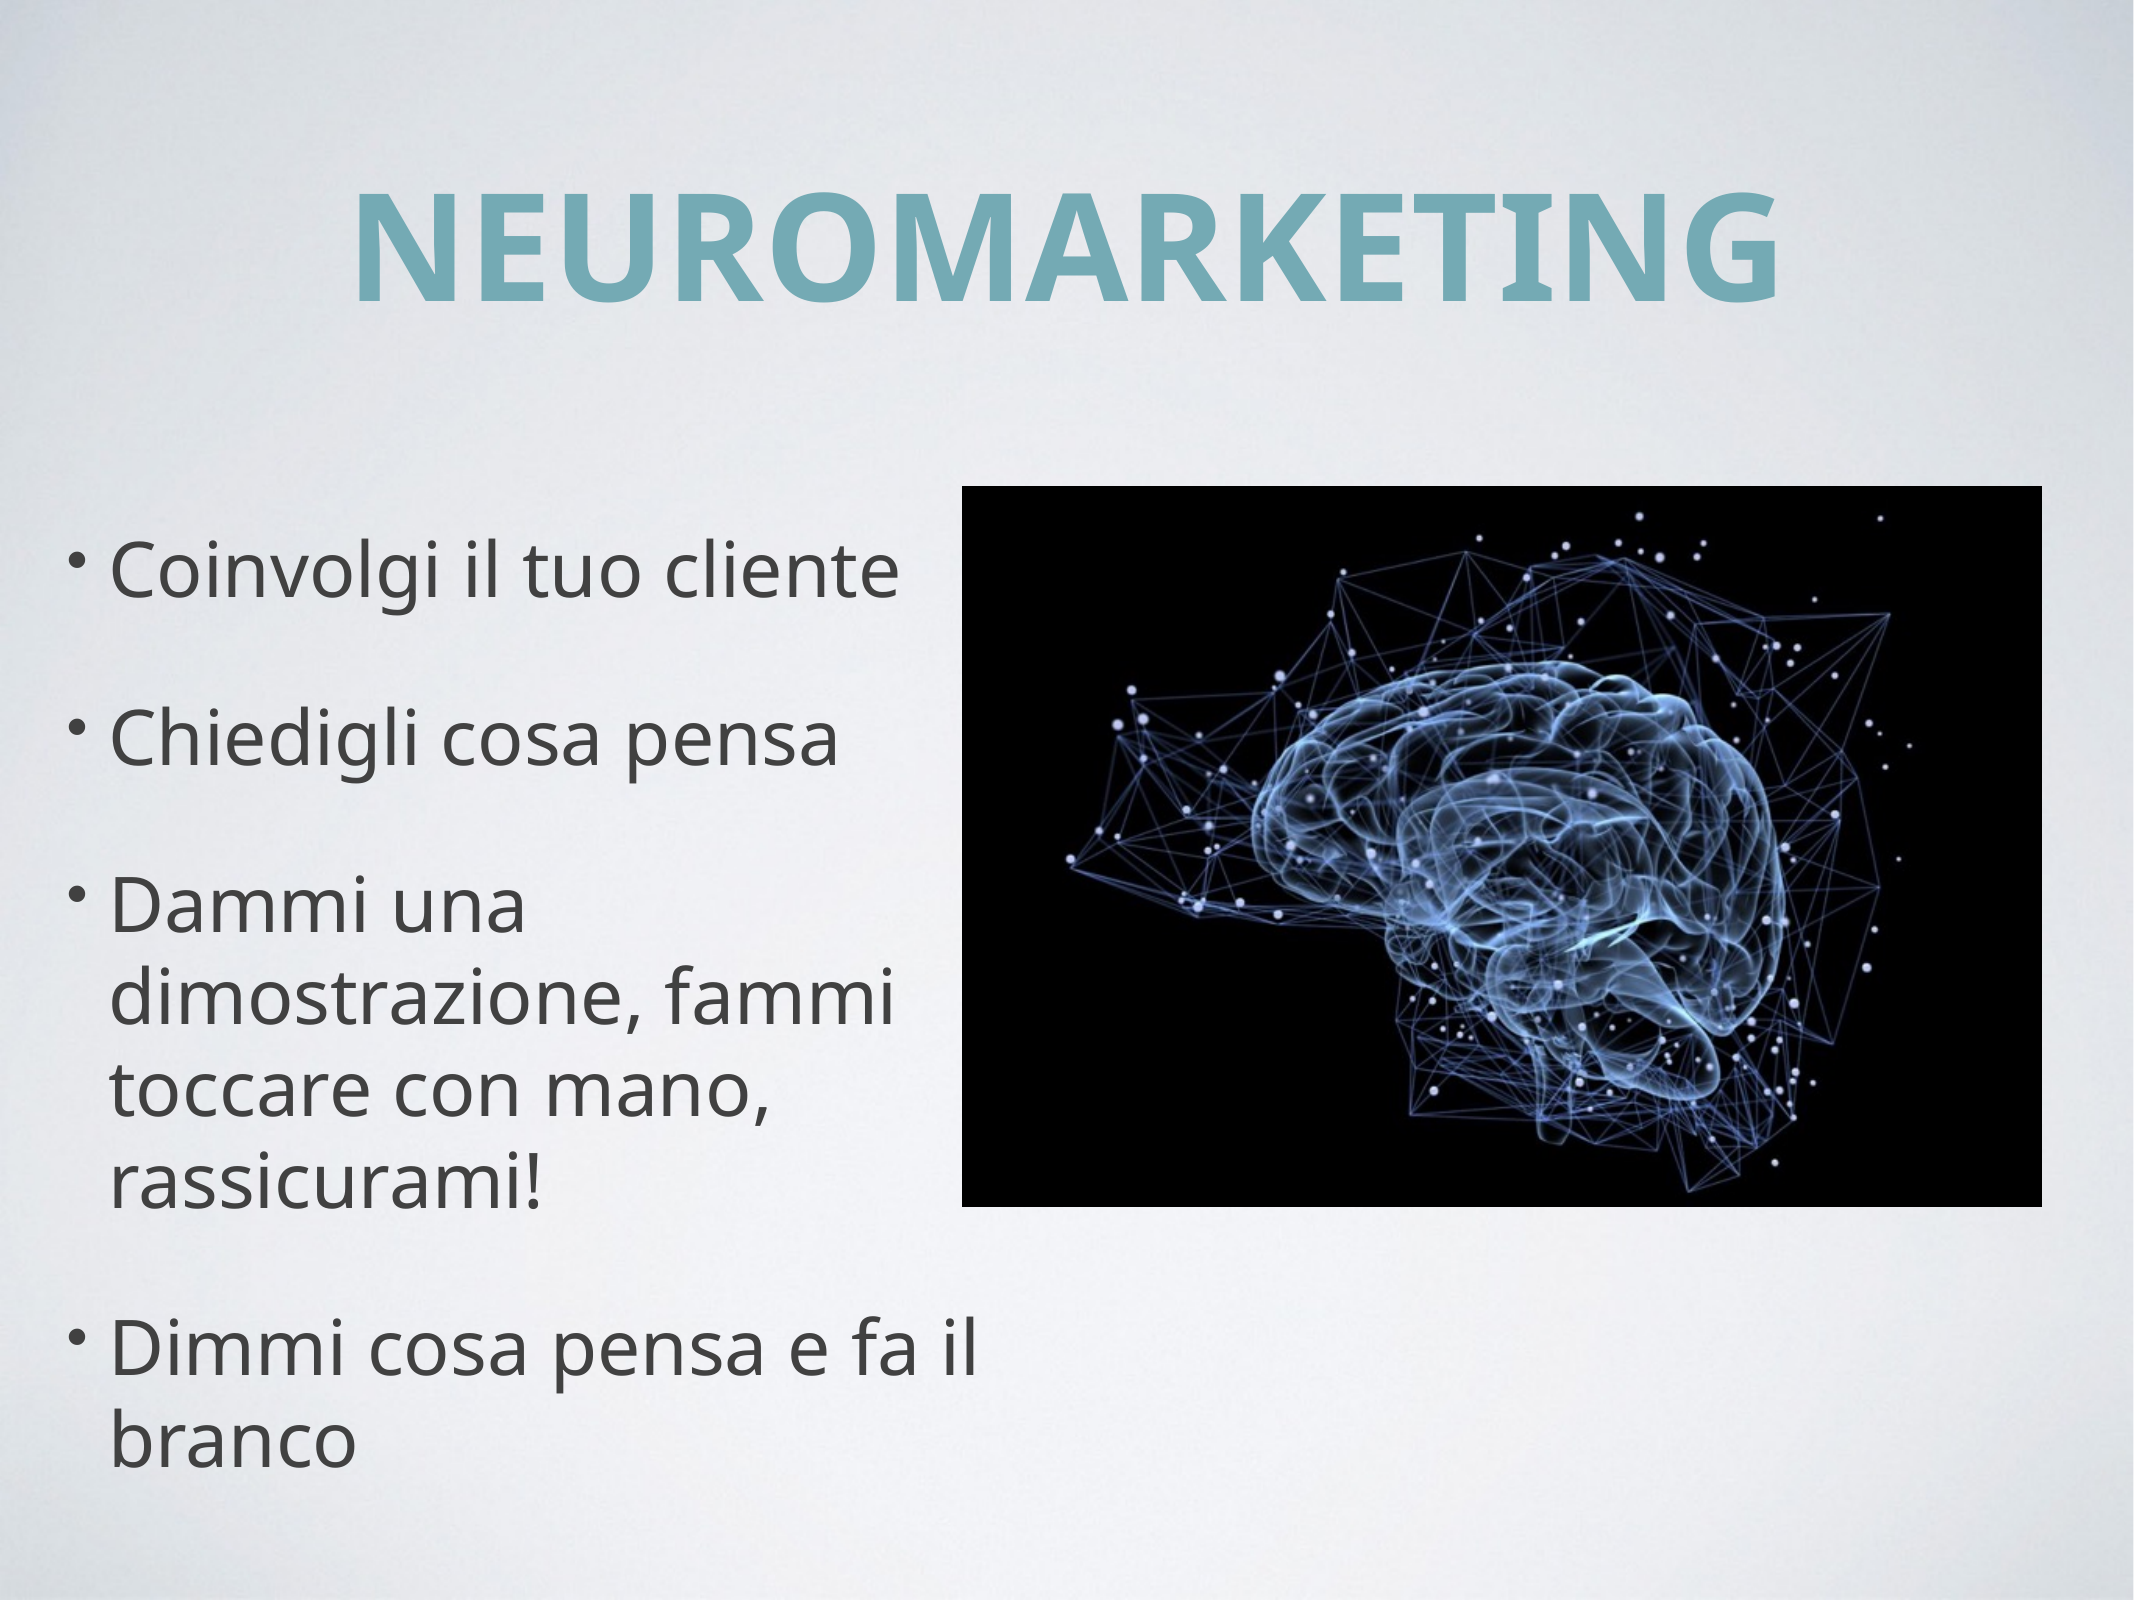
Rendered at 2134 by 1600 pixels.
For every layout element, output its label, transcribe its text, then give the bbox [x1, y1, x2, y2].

title Neuromarketing [57, 41, 2076, 443]
list Coinvolgi il tuo cliente Chiedigli cosa pensa Dammi una dimostrazione, fammi toccare con mano, rassicurami! Dimmi cosa pensa e fa il branco [57, 522, 1026, 1482]
picture [0, 0, 2134, 1600]
